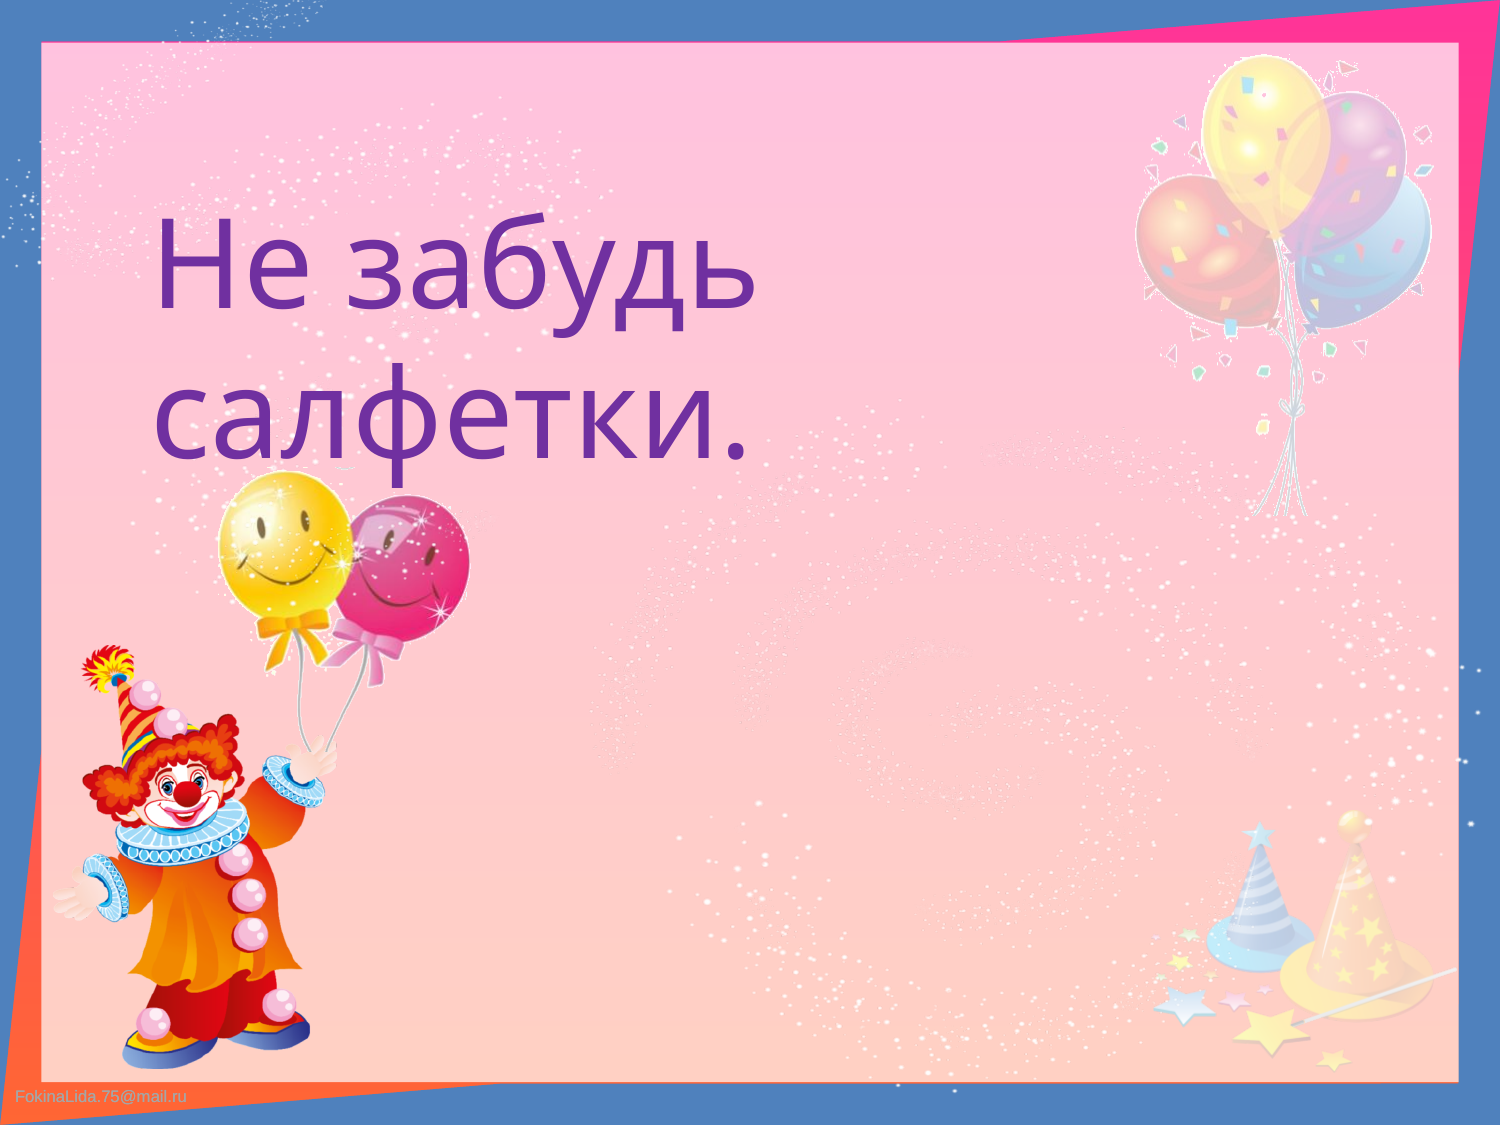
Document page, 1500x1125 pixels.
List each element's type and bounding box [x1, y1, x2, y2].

text_box [135, 175, 1359, 808]
picture [0, 0, 1483, 1094]
